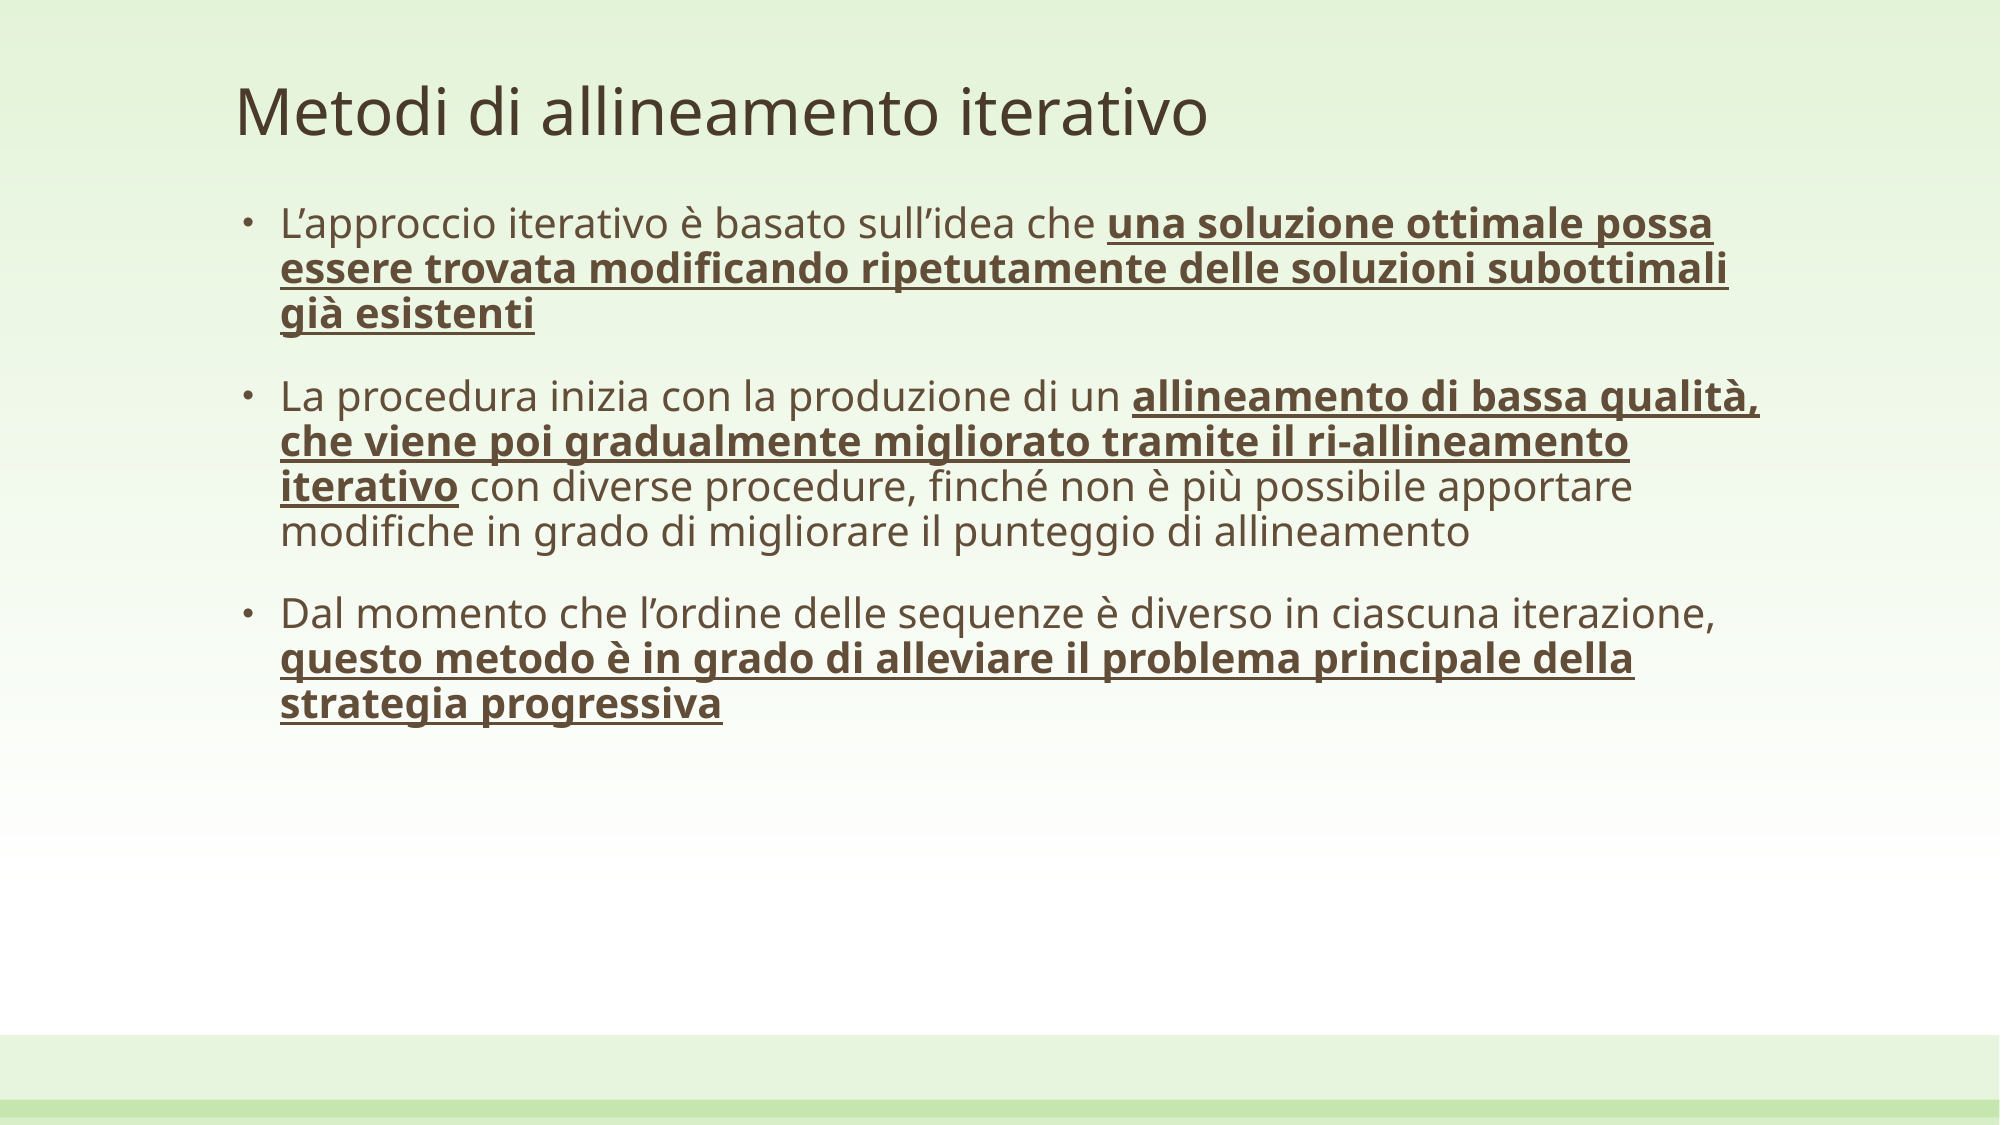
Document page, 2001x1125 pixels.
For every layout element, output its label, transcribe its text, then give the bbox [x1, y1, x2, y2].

list L’approccio iterativo è basato sull’idea che una soluzione ottimale possa essere trovata modificando ripetutamente delle soluzioni subottimali già esistenti La procedura inizia con la produzione di un allineamento di bassa qualità, che viene poi gradualmente migliorato tramite il ri-allineamento iterativo con diverse procedure, finché non è più possibile apportare modifiche in grado di migliorare il punteggio di allineamento Dal momento che l’ordine delle sequenze è diverso in ciascuna iterazione, questo metodo è in grado di alleviare il problema principale della strategia progressiva [219, 195, 1780, 987]
title Metodi di allineamento iterativo [219, 71, 1780, 158]
